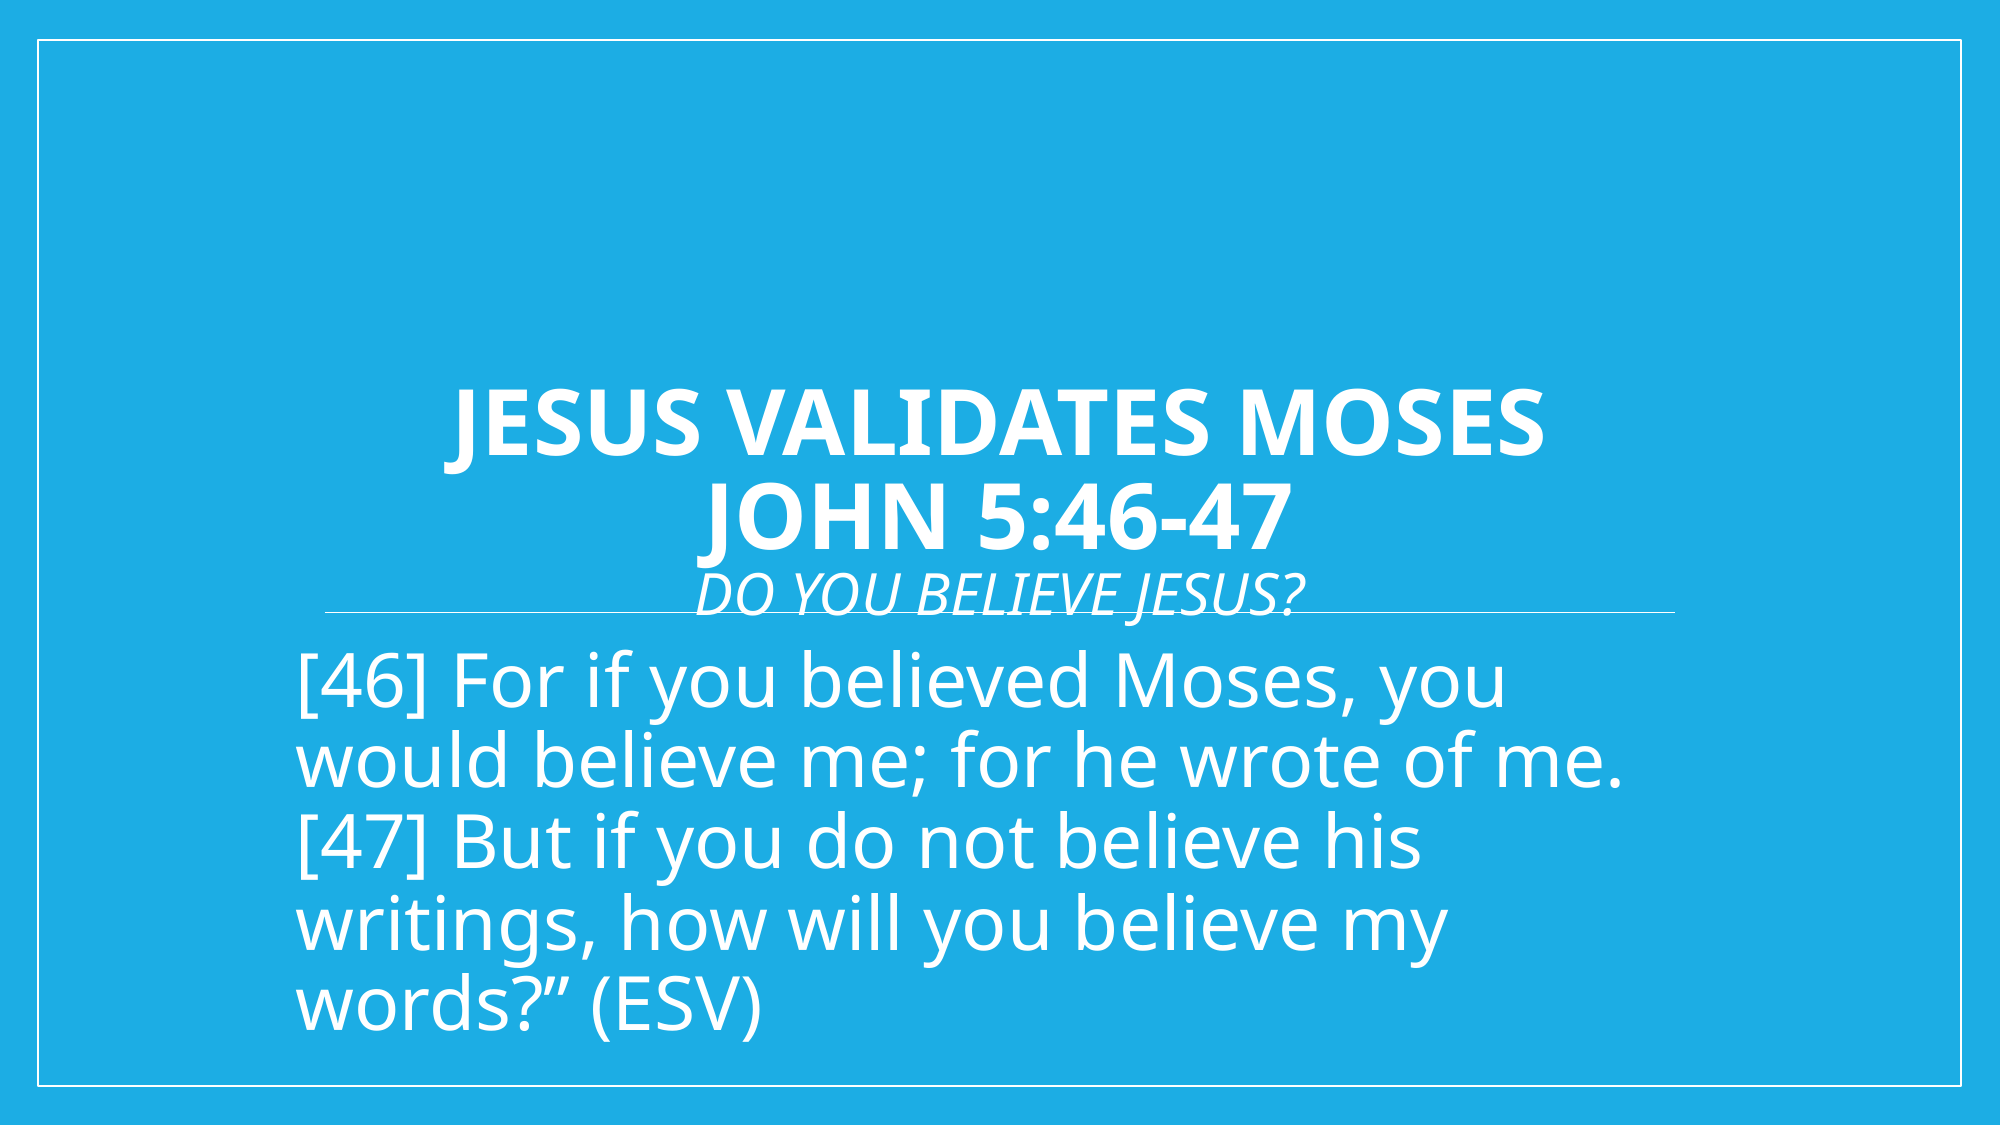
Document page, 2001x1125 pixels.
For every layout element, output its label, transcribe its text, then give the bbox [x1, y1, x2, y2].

subtitle [46] For if you believed Moses, you would believe me; for he wrote of me. [47] But if you do not believe his writings, how will you believe my words?” (ESV) [280, 634, 1719, 863]
title Jesus validates moses John 5:46-47 do you believe jesus? [182, 154, 1818, 635]
